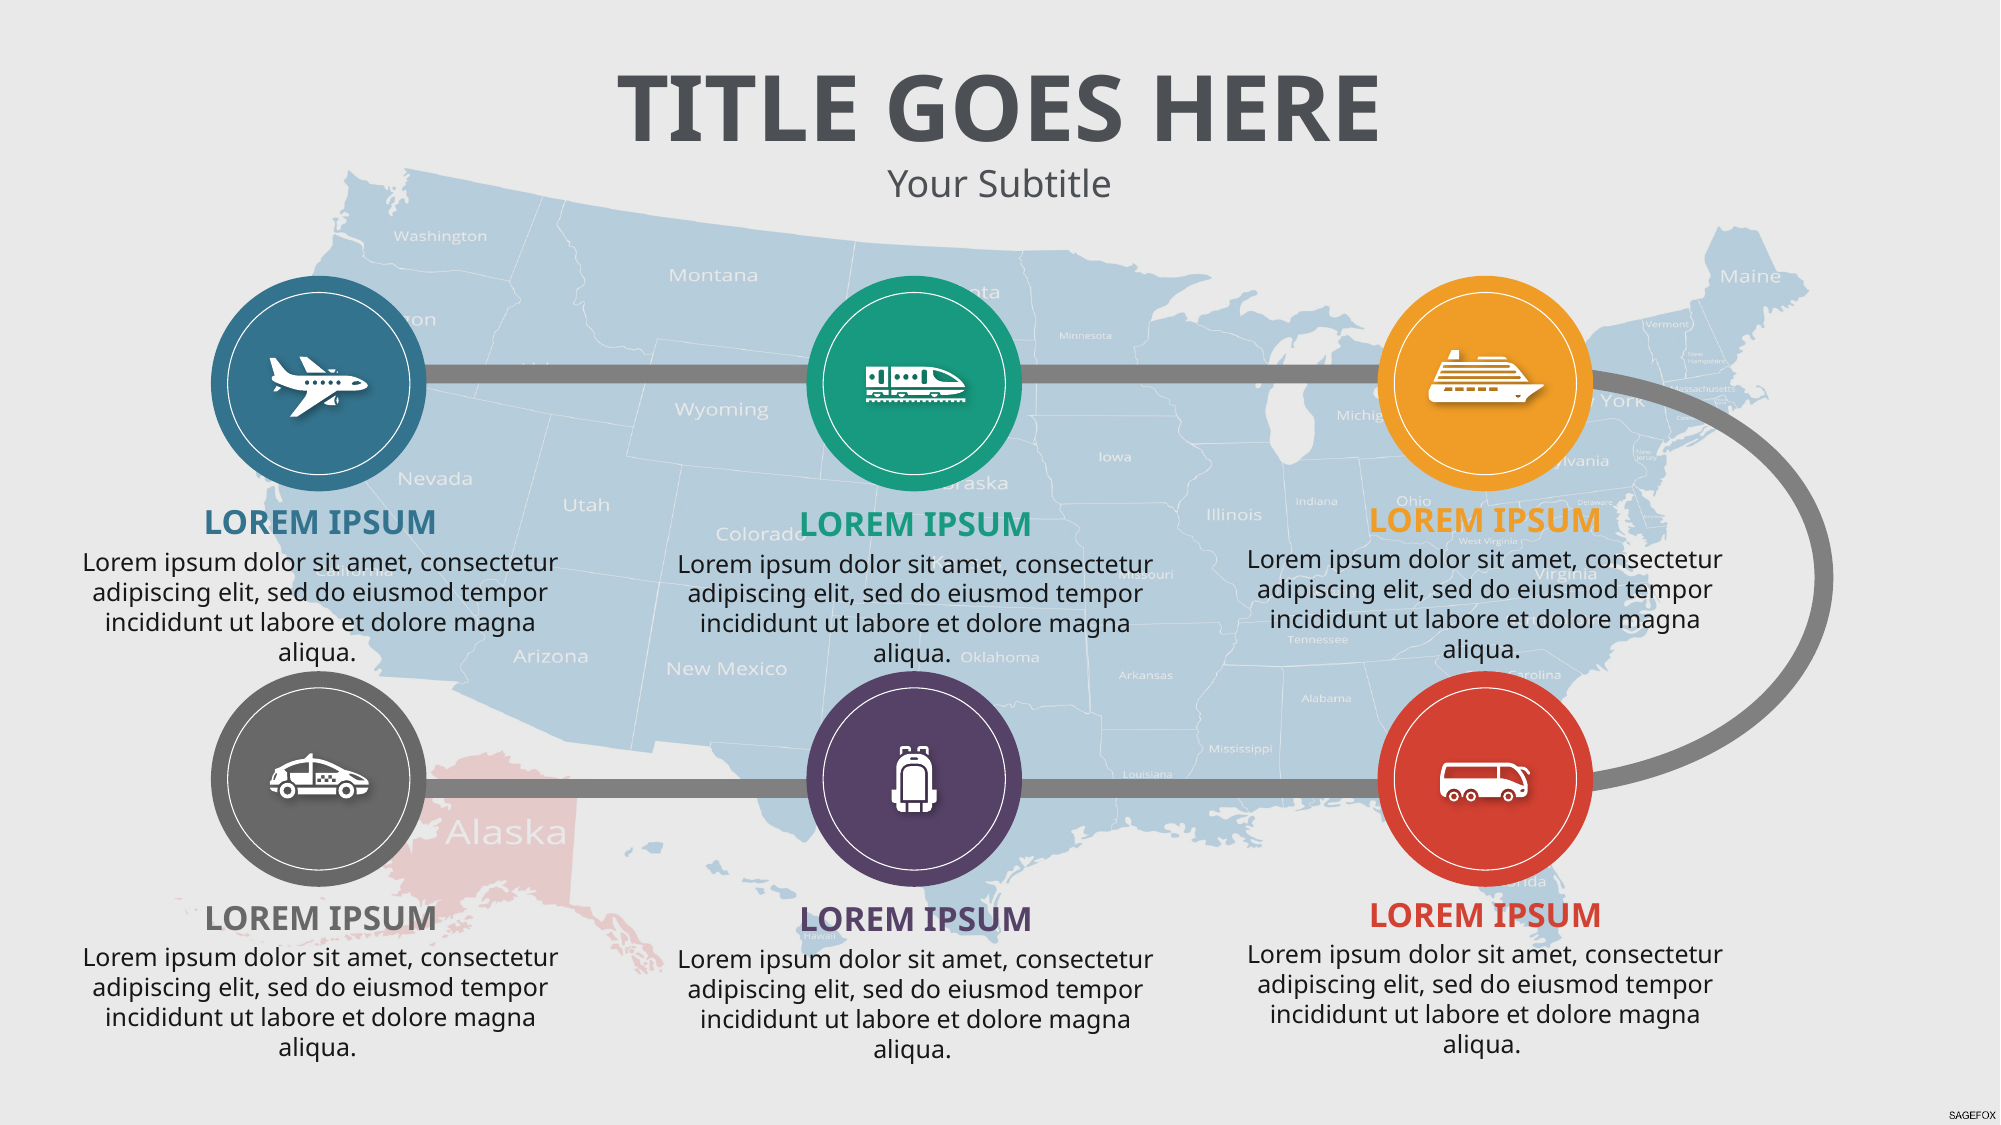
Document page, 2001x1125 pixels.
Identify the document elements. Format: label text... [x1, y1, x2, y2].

text_box LOREM IPSUM Lorem ipsum dolor sit amet, consectetur adipiscing elit, sed do eiusmod tempor incididunt ut labore et dolore magna aliqua. [1223, 886, 1749, 1066]
text_box [209, 274, 428, 493]
text_box [1448, 791, 1459, 802]
text_box [269, 753, 369, 799]
text_box LOREM IPSUM Lorem ipsum dolor sit amet, consectetur adipiscing elit, sed do eiusmod tempor incididunt ut labore et dolore magna aliqua. [58, 494, 584, 674]
text_box [866, 389, 966, 403]
text_box [822, 686, 1007, 872]
text_box [1376, 671, 1595, 886]
text_box [1376, 274, 1595, 491]
text_box [1433, 362, 1529, 382]
text_box [1393, 291, 1578, 476]
text_box [1503, 791, 1514, 802]
text_box [216, 674, 286, 740]
text_box [1447, 350, 1460, 360]
text_box [1440, 762, 1531, 798]
text_box [805, 676, 1024, 888]
text_box LOREM IPSUM Lorem ipsum dolor sit amet, consectetur adipiscing elit, sed do eiusmod tempor incididunt ut labore et dolore magna aliqua. [653, 495, 1179, 676]
text_box [226, 686, 411, 872]
text_box [805, 274, 1024, 493]
text_box [209, 674, 428, 888]
text_box [1506, 379, 1824, 782]
text_box LOREM IPSUM Lorem ipsum dolor sit amet, consectetur adipiscing elit, sed do eiusmod tempor incididunt ut labore et dolore magna aliqua. [58, 889, 584, 1069]
text_box [217, 373, 1465, 789]
text_box [822, 291, 1007, 476]
text_box [866, 366, 889, 388]
text_box [1428, 384, 1544, 403]
text_box [269, 357, 368, 417]
text_box LOREM IPSUM Lorem ipsum dolor sit amet, consectetur adipiscing elit, sed do eiusmod tempor incididunt ut labore et dolore magna aliqua. [1222, 491, 1748, 671]
text_box TITLE GOES HERE Your Subtitle [548, 42, 1452, 212]
text_box [891, 746, 937, 812]
text_box [1465, 791, 1477, 802]
text_box [1477, 356, 1508, 360]
text_box [1393, 686, 1578, 872]
text_box [299, 356, 327, 373]
text_box [226, 291, 411, 476]
text_box LOREM IPSUM Lorem ipsum dolor sit amet, consectetur adipiscing elit, sed do eiusmod tempor incididunt ut labore et dolore magna aliqua. [653, 890, 1179, 1071]
text_box [891, 366, 966, 388]
picture [1925, 0, 2001, 1125]
